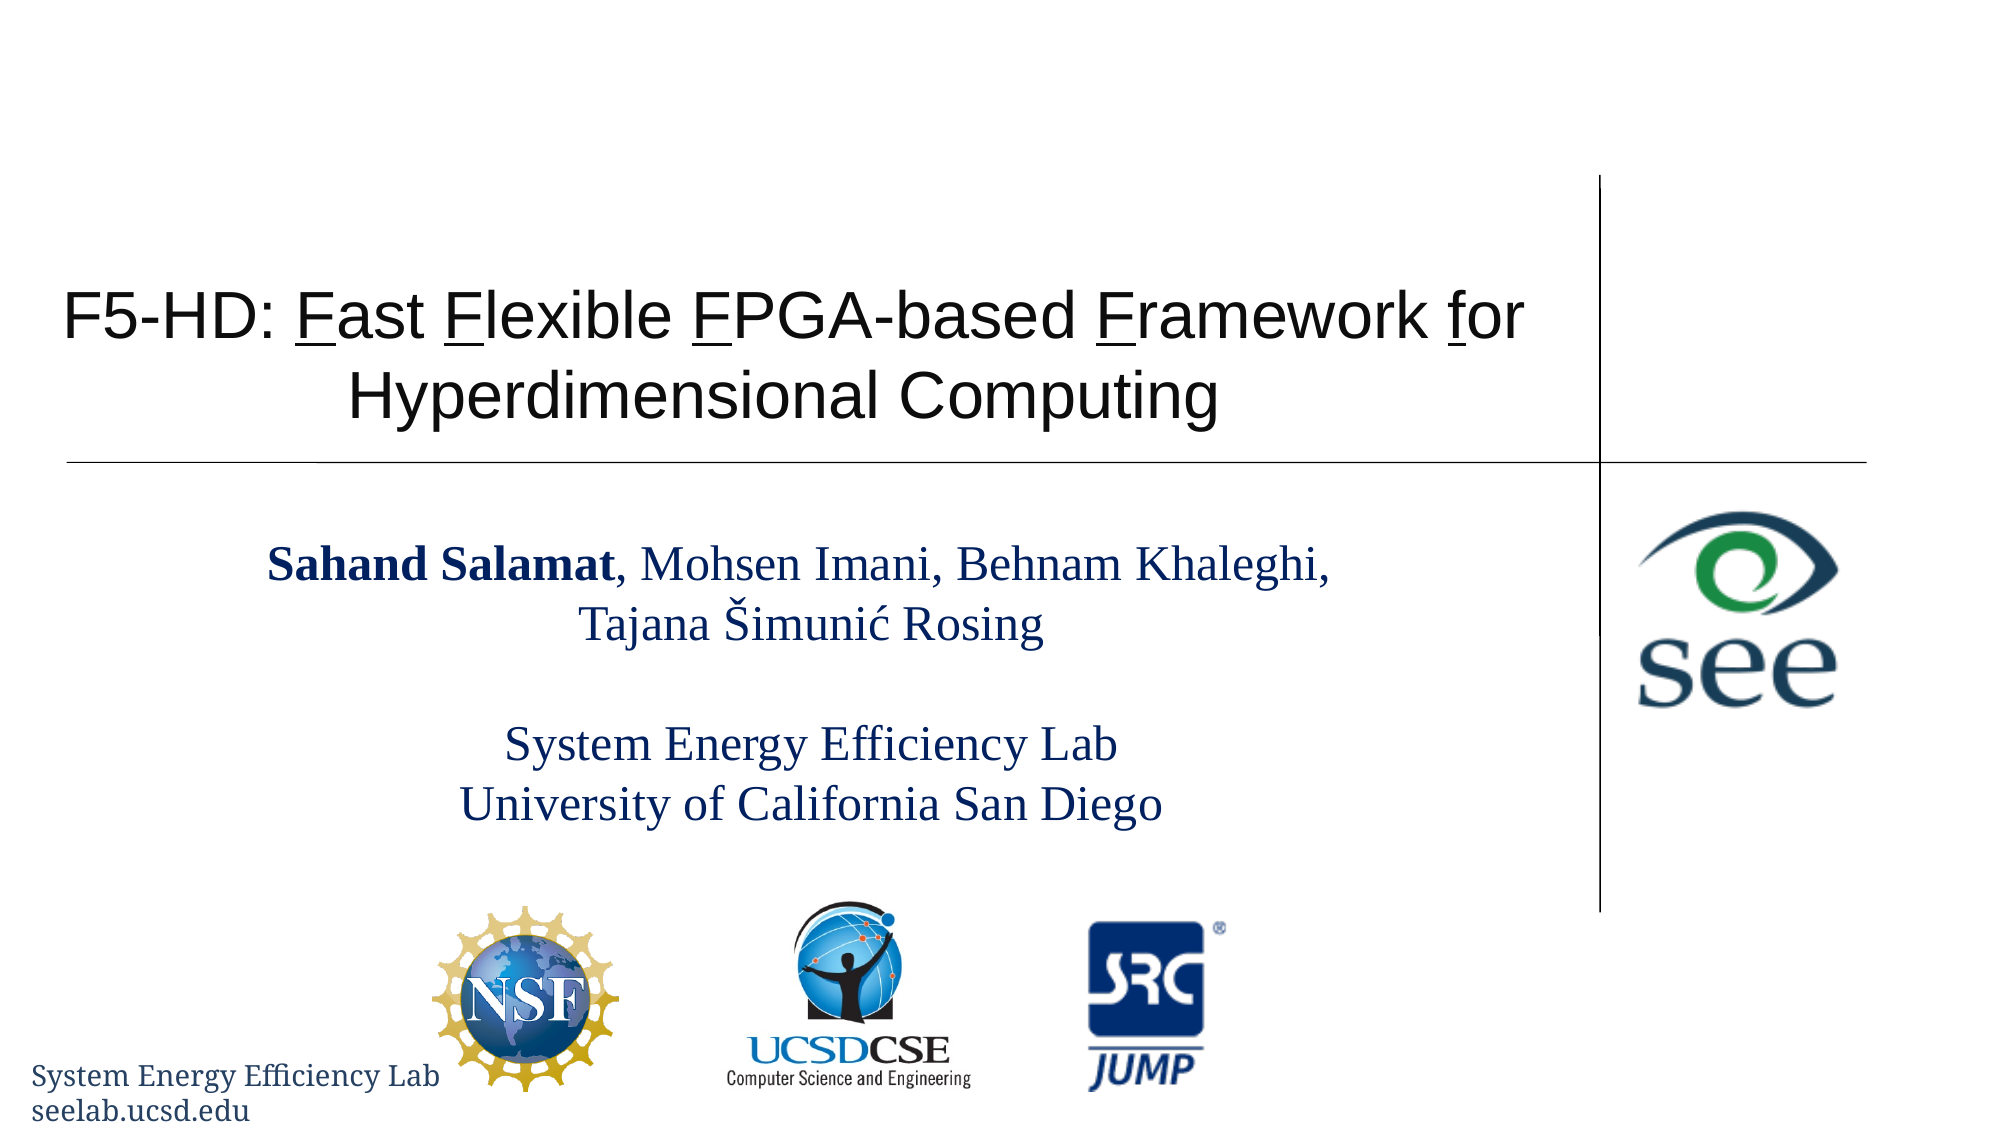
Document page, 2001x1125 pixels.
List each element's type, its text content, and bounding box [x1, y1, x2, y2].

subtitle Sahand Salamat, Mohsen Imani, Behnam Khaleghi, Tajana Šimunić Rosing System Energy Efficiency Lab University of California San Diego [35, 522, 1588, 999]
picture [424, 904, 625, 1092]
picture [1583, 487, 1888, 738]
picture [712, 887, 988, 1110]
title F5-HD: Fast Flexible FPGA-based Framework for Hyperdimensional Computing [0, 252, 1588, 441]
picture [1075, 909, 1257, 1092]
